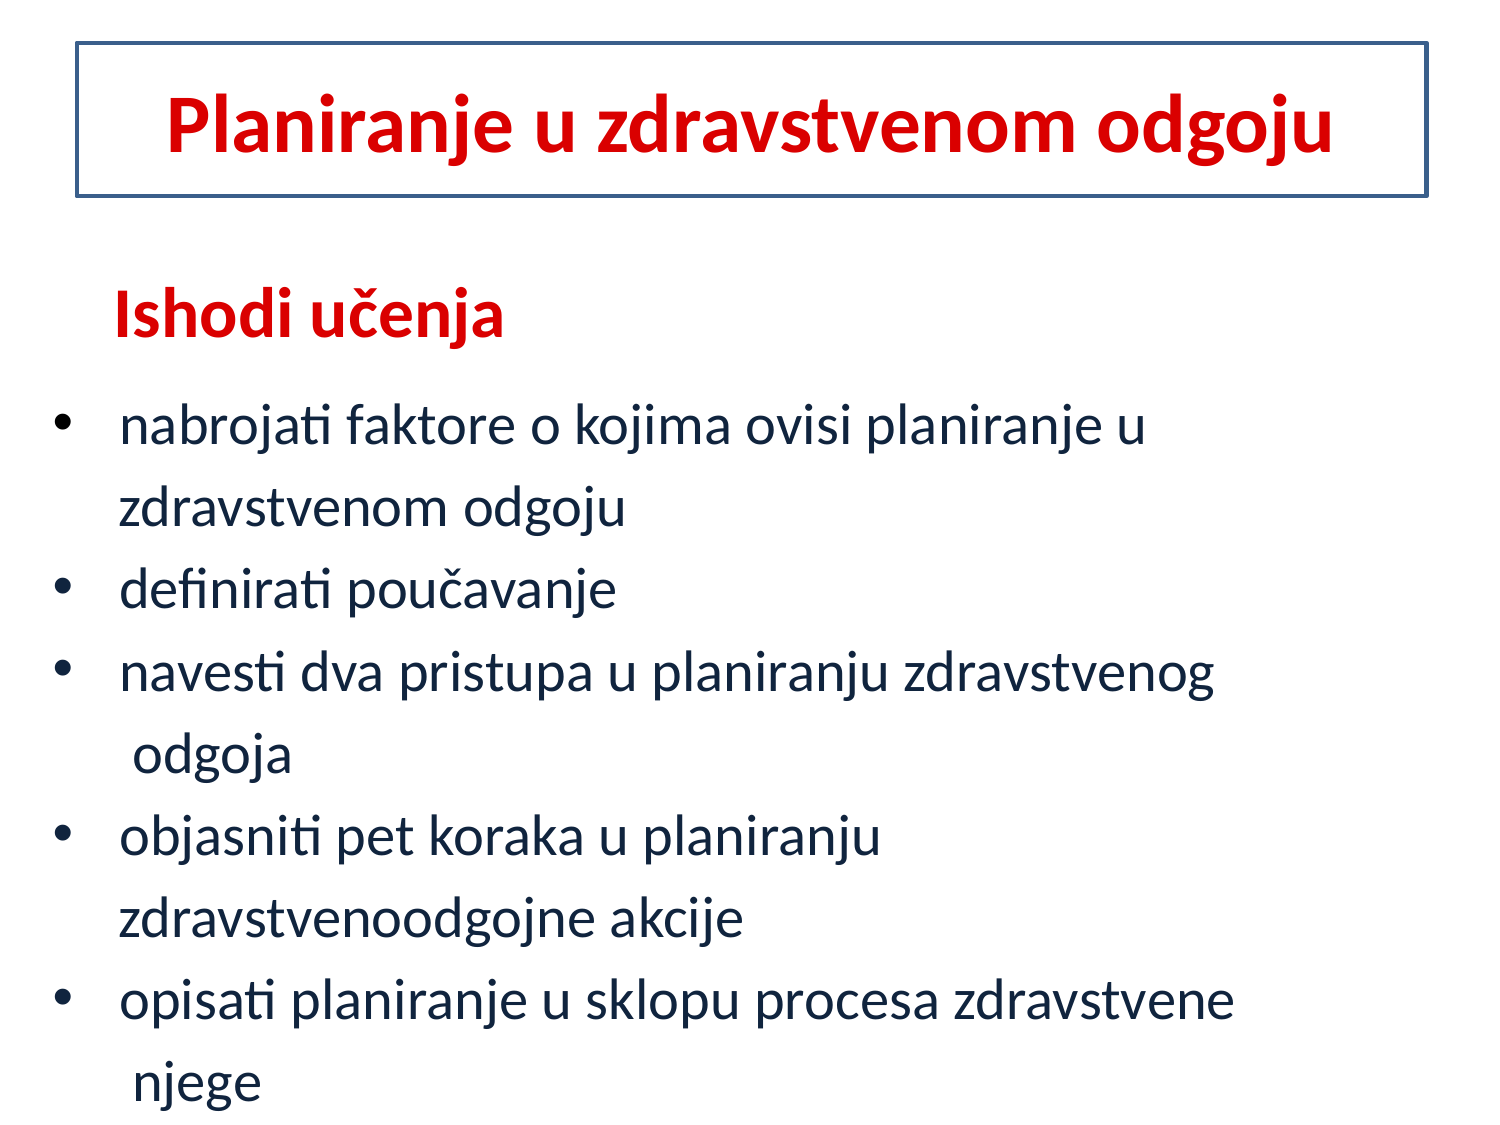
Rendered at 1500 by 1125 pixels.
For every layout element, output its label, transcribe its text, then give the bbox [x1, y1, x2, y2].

text_box Planiranje u zdravstvenom odgoju [75, 41, 1429, 198]
list nabrojati faktore o kojima ovisi planiranje u zdravstvenom odgoju definirati poučavanje navesti dva pristupa u planiranju zdravstvenog odgoja objasniti pet koraka u planiranju zdravstvenoodgojne akcije opisati planiranje u sklopu procesa zdravstvene njege [37, 378, 1463, 1121]
title Ishodi učenja [17, 172, 1368, 361]
